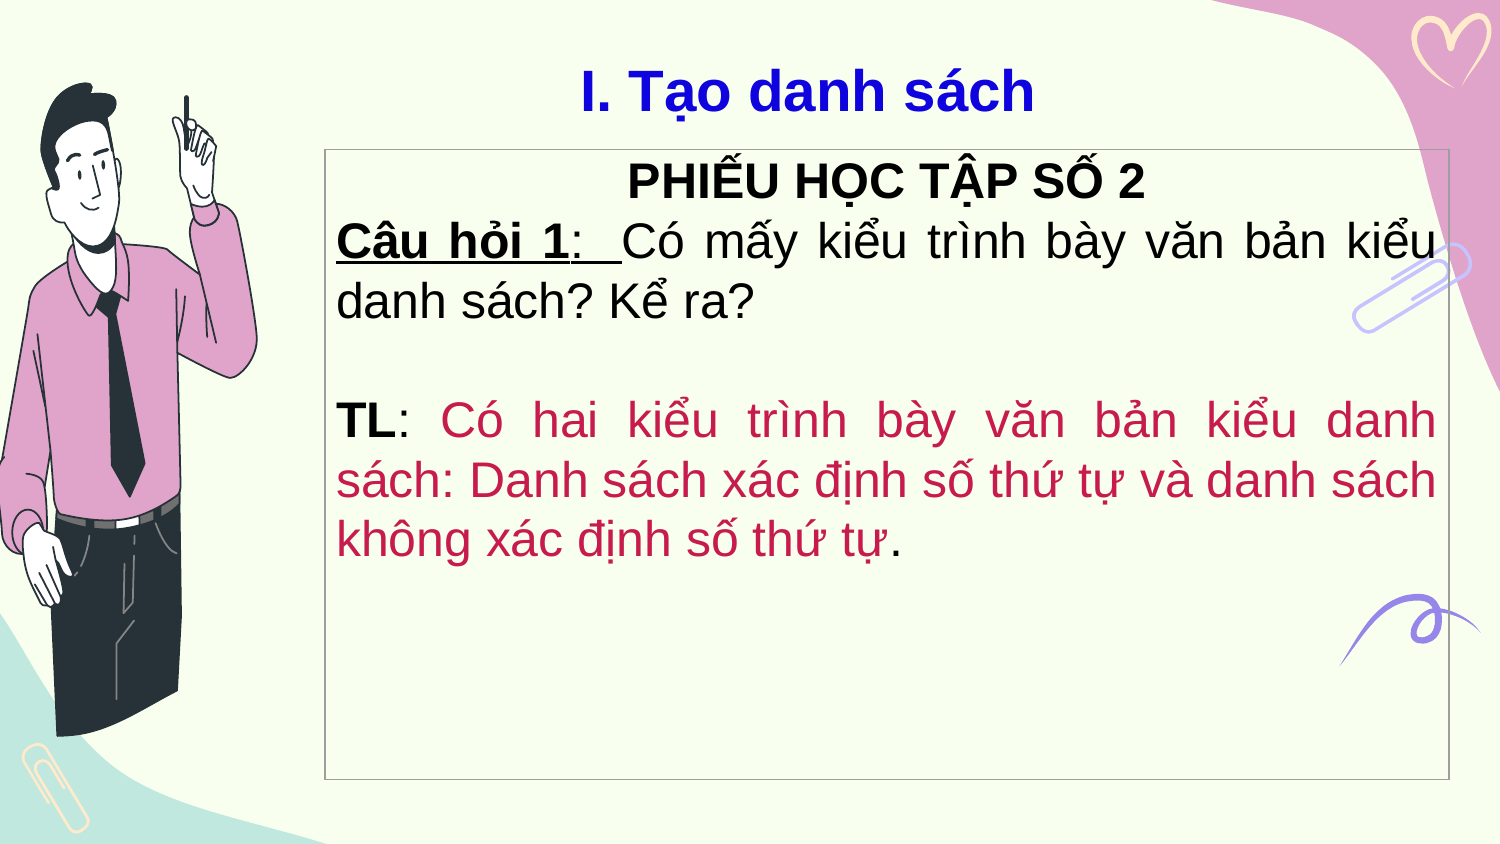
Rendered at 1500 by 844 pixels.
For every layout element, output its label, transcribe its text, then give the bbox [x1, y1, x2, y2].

text_box I. Tạo danh sách [565, 45, 1052, 131]
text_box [0, 83, 259, 737]
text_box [24, 744, 89, 835]
table_header PHIẾU HỌC TẬP SỐ 2 Câu hỏi 1: Có mấy kiểu trình bày văn bản kiểu danh sách? Kể ra? TL: Có hai kiểu trình bày văn bản kiểu danh sách: Danh sách xác định số thứ tự và danh sách không xác định số thứ tự. [326, 150, 1448, 779]
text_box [1343, 261, 1480, 314]
text_box [1411, 13, 1492, 89]
text_box [1450, 610, 1481, 634]
